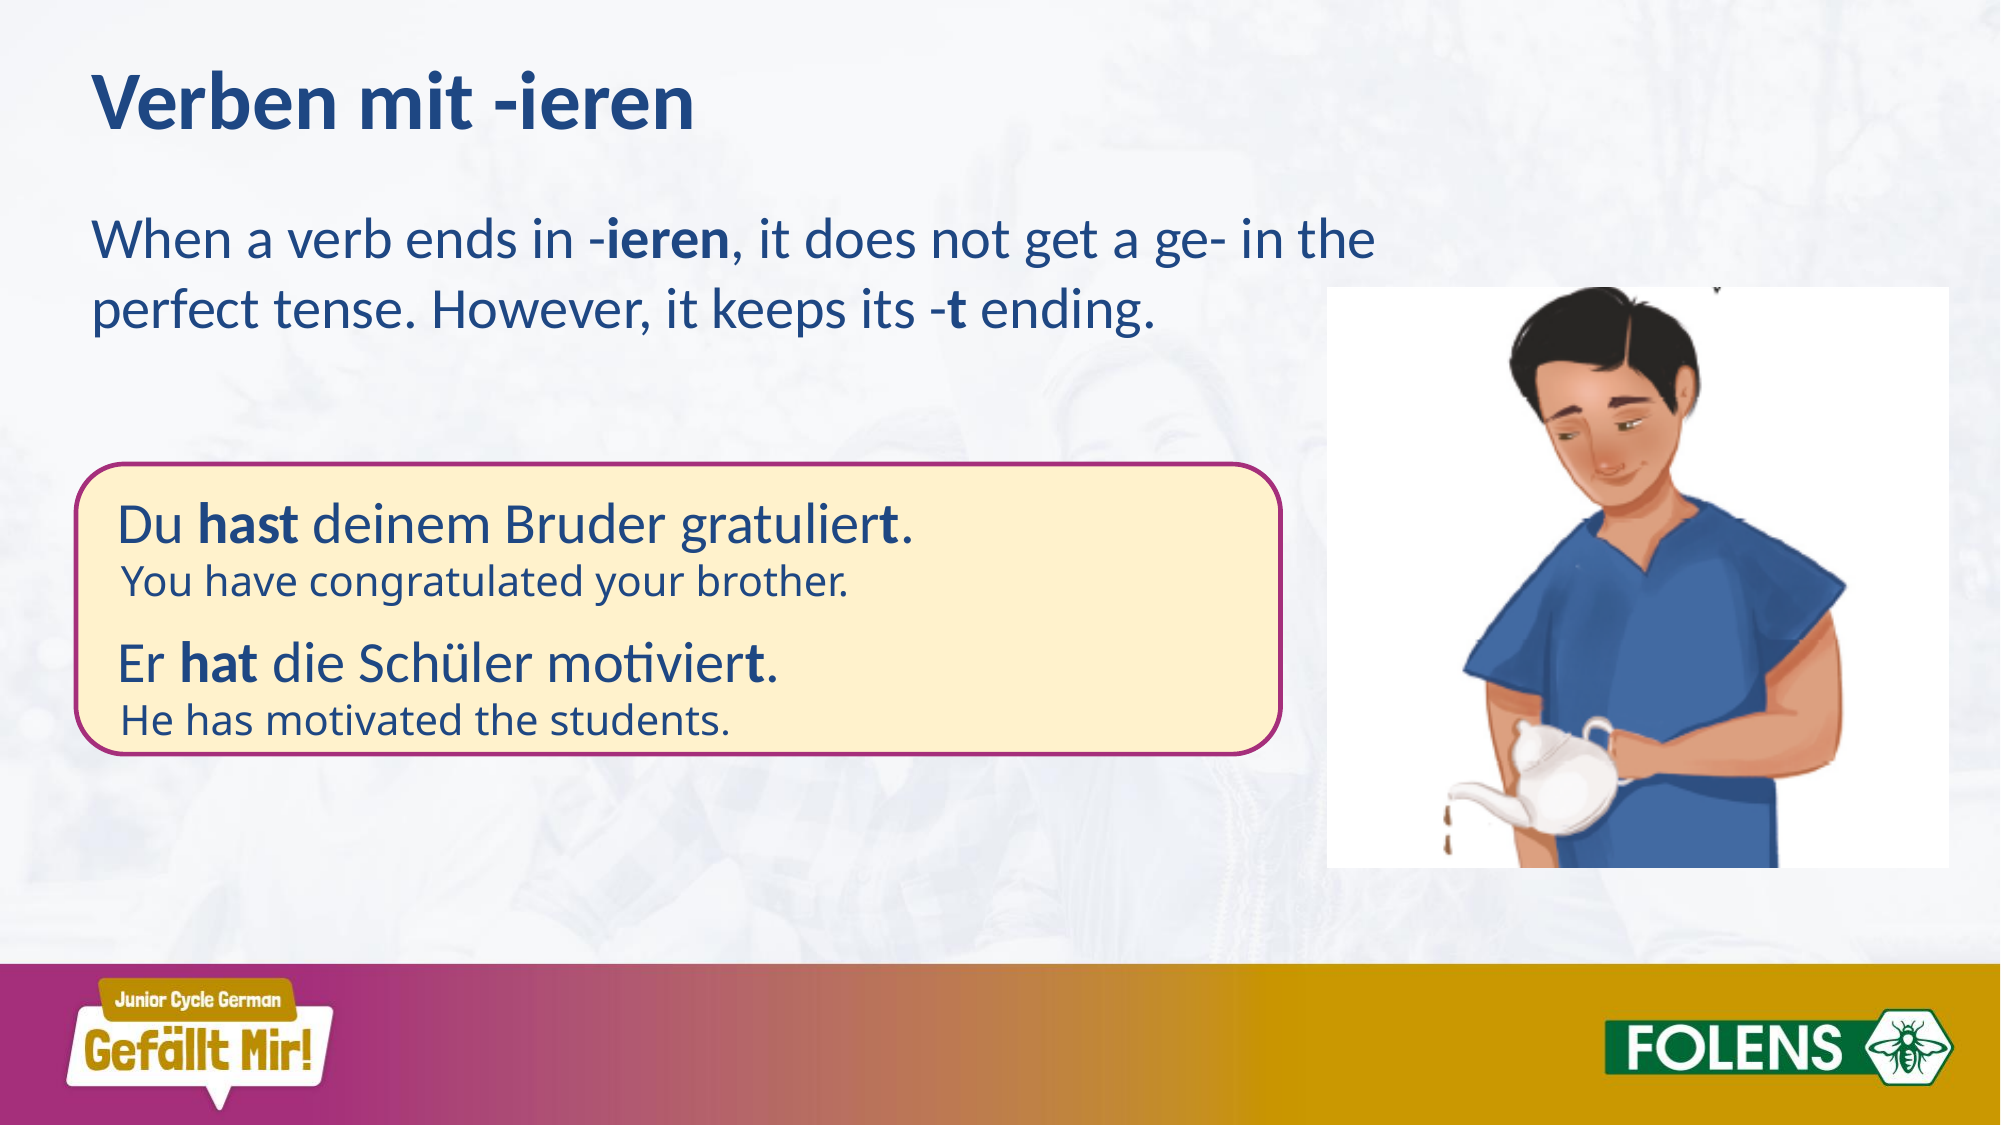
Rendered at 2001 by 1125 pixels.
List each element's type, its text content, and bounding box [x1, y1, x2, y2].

text_box When a verb ends in -ieren, it does not get a ge- in the perfect tense. However, it keeps its -t ending. Du hast deinem Bruder gratuliert. You have congratulated your brother. Er hat die Schüler motiviert. He has motivated the students. [75, 192, 1468, 858]
picture [0, 0, 2001, 1125]
text_box Verben mit -ieren [76, 50, 1801, 152]
